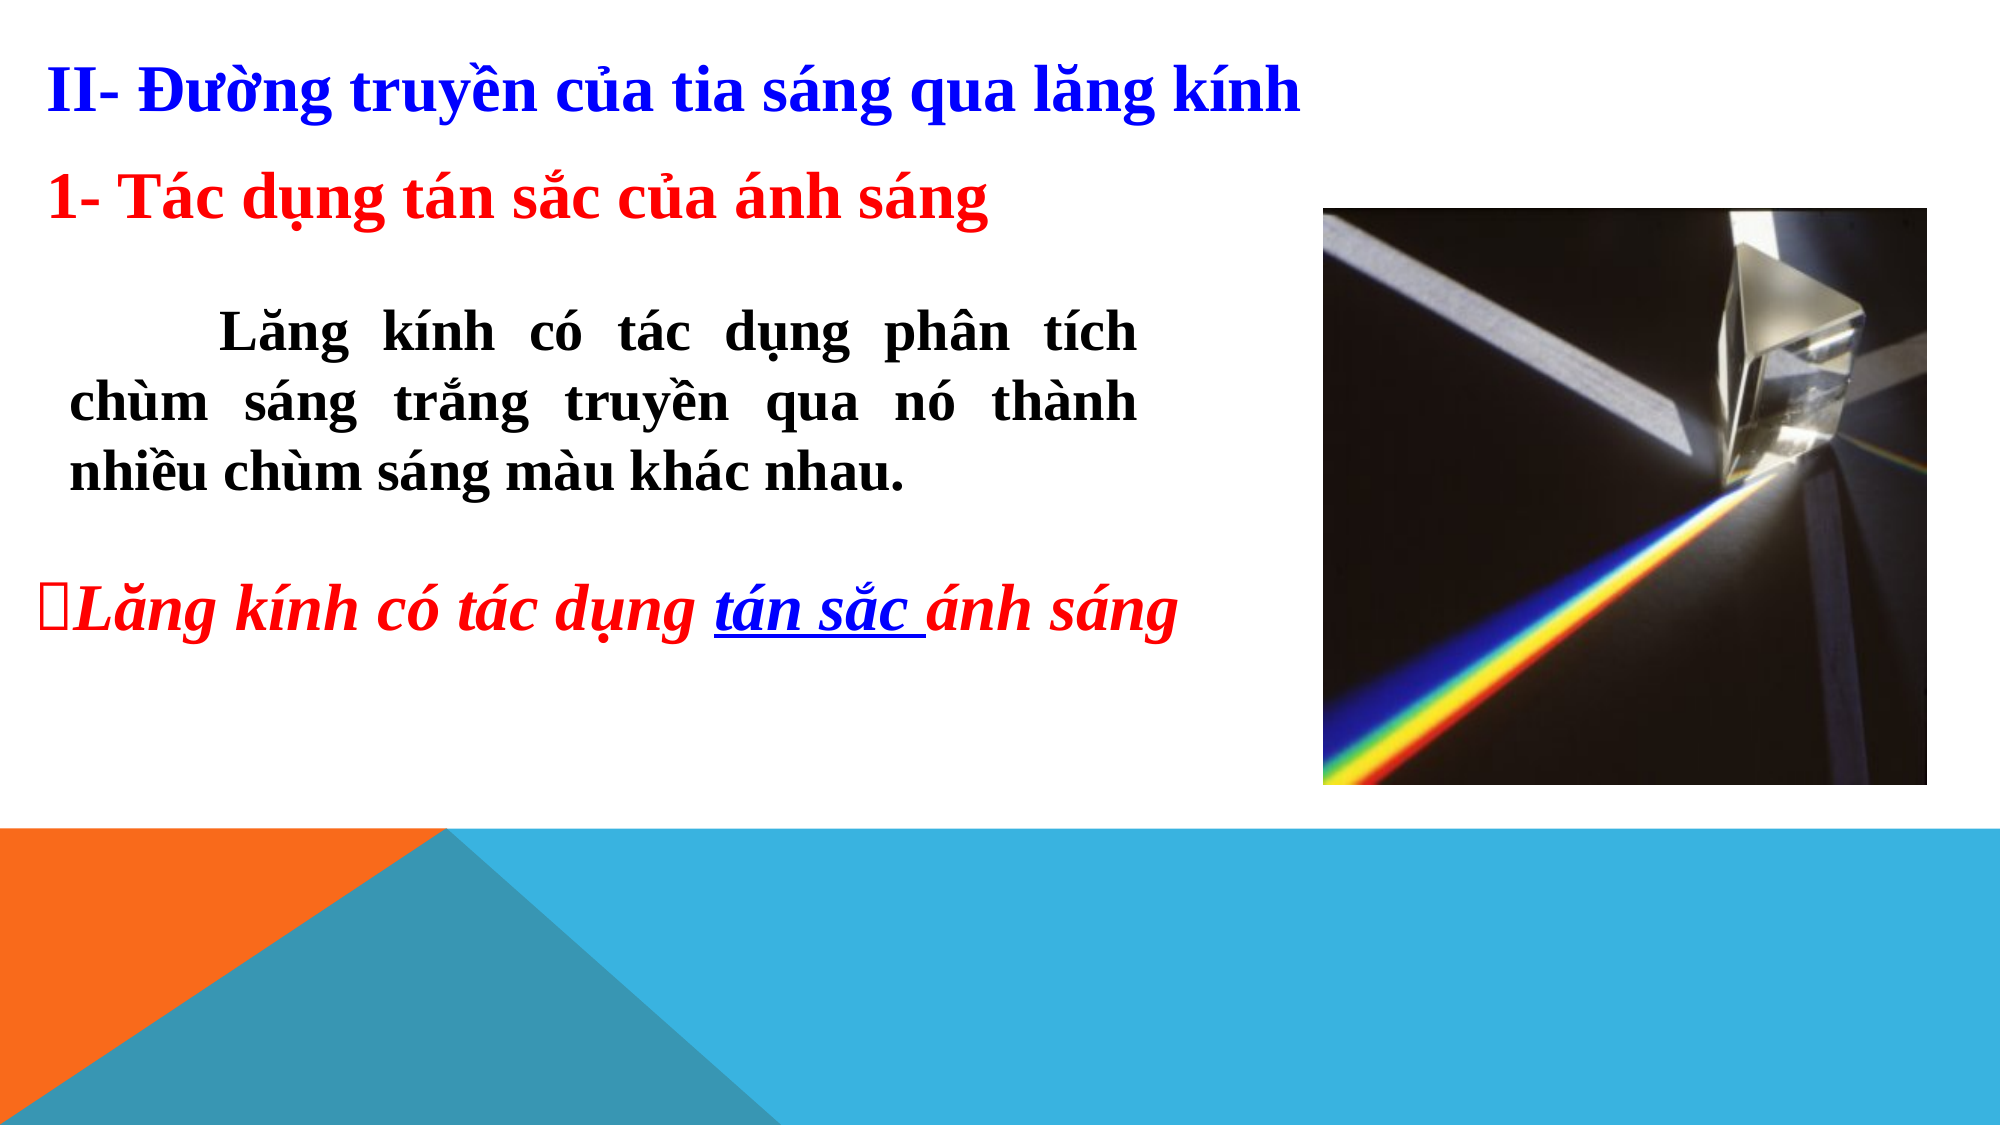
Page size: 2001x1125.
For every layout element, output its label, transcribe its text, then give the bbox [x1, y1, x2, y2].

picture [1323, 207, 1927, 785]
text_box Lăng kính có tác dụng tán sắc ánh sáng [19, 556, 1318, 652]
text_box 1- Tác dụng tán sắc của ánh sáng [31, 144, 1414, 240]
text_box II- Đường truyền của tia sáng qua lăng kính [31, 37, 1781, 132]
text_box Lăng kính có tác dụng phân tích chùm sáng trắng truyền qua nó thành nhiều chùm sáng màu khác nhau. [54, 284, 1154, 510]
